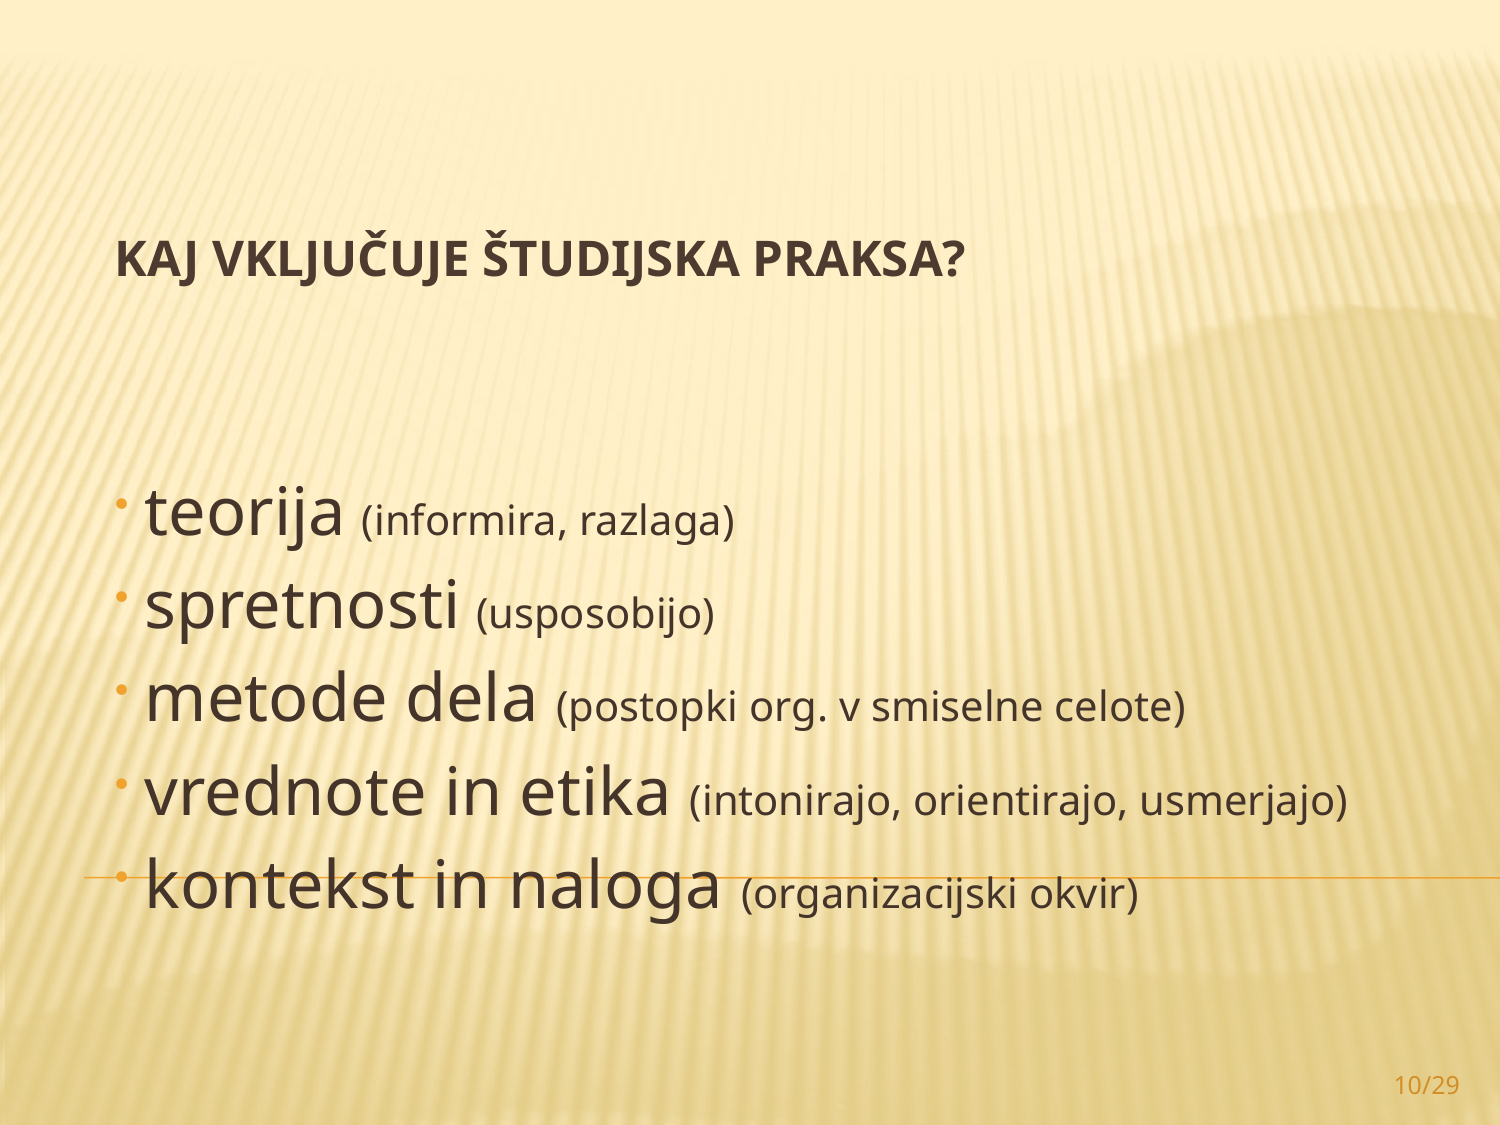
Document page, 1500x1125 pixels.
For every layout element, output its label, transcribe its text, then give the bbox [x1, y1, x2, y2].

slide_number 10/29 [1350, 1061, 1475, 1103]
subtitle teorija (informira, razlaga) spretnosti (usposobijo) metode dela (postopki org. v smiselne celote) vrednote in etika (intonirajo, orientirajo, usmerjajo) kontekst in naloga (organizacijski okvir) [100, 361, 1375, 930]
title Kaj vključuje ŠTUDIJSKA PRAKSA? [100, 219, 1376, 295]
